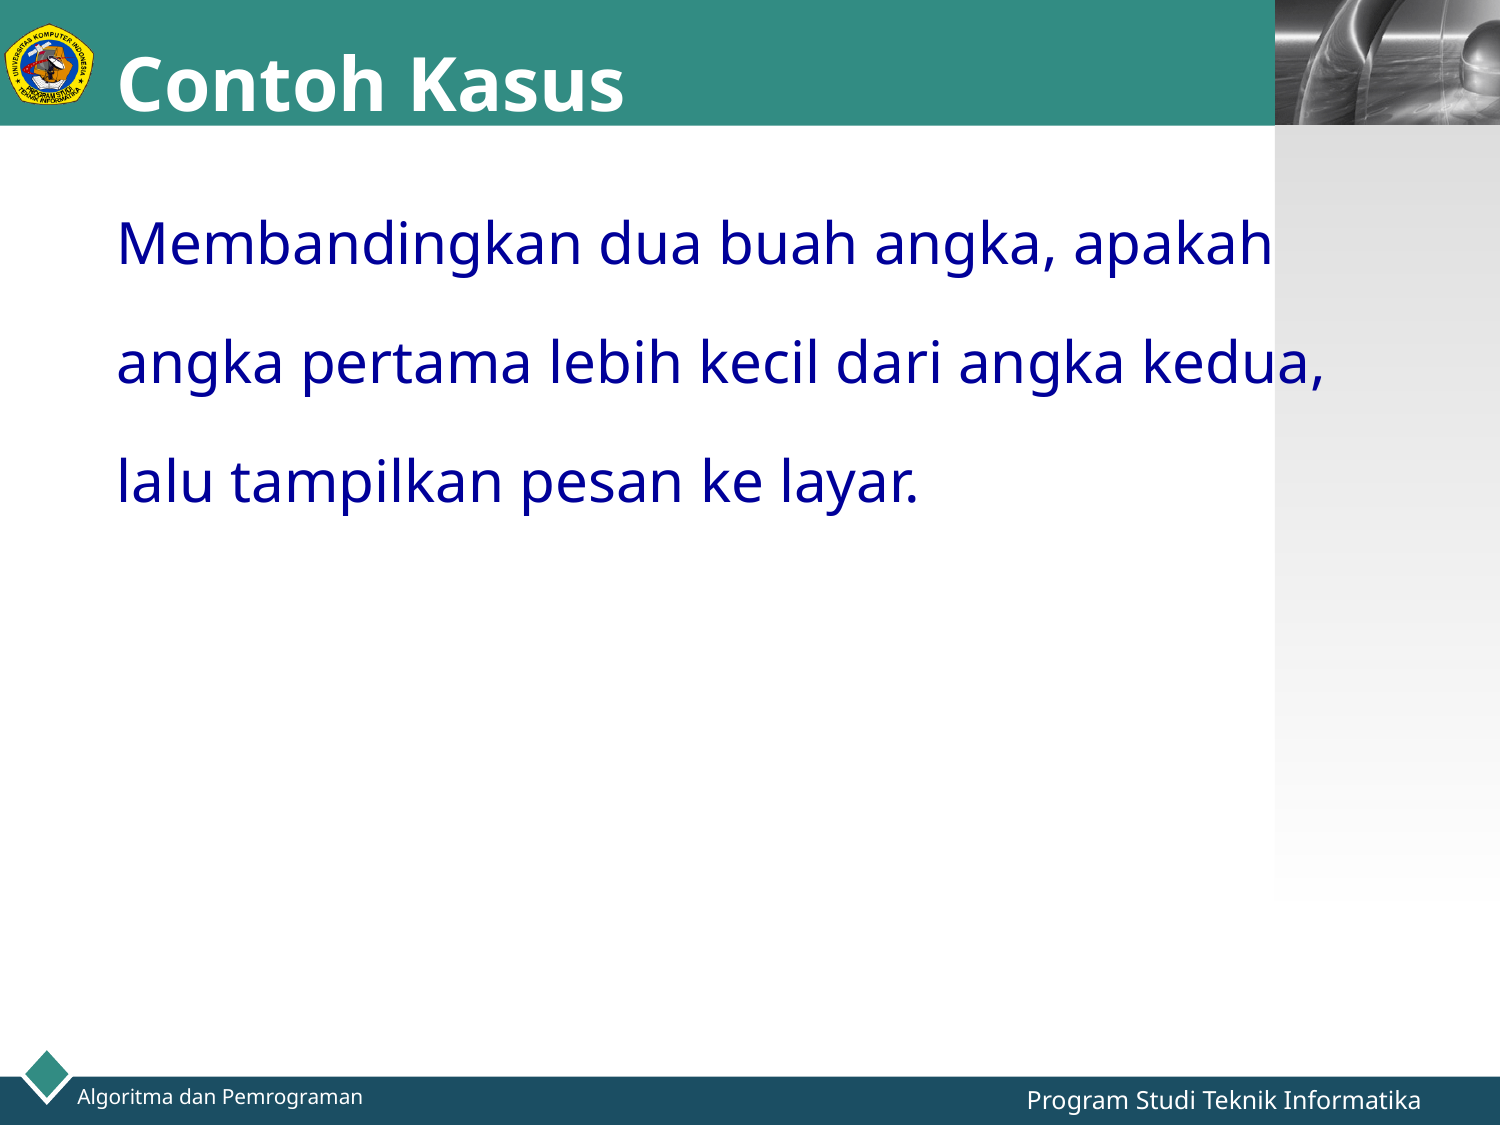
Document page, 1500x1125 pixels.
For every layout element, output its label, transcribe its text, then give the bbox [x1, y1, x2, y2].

text_box Algoritma dan Pemrograman [62, 1076, 463, 1112]
title Contoh Kasus [81, 24, 1395, 138]
picture [4, 23, 94, 106]
table_header Membandingkan dua buah angka, apakah angka pertama lebih kecil dari angka kedua, lalu tampilkan pesan ke layar. [105, 163, 1383, 1011]
picture [1275, 0, 1500, 125]
text_box Program Studi Teknik Informatika [843, 1077, 1438, 1114]
